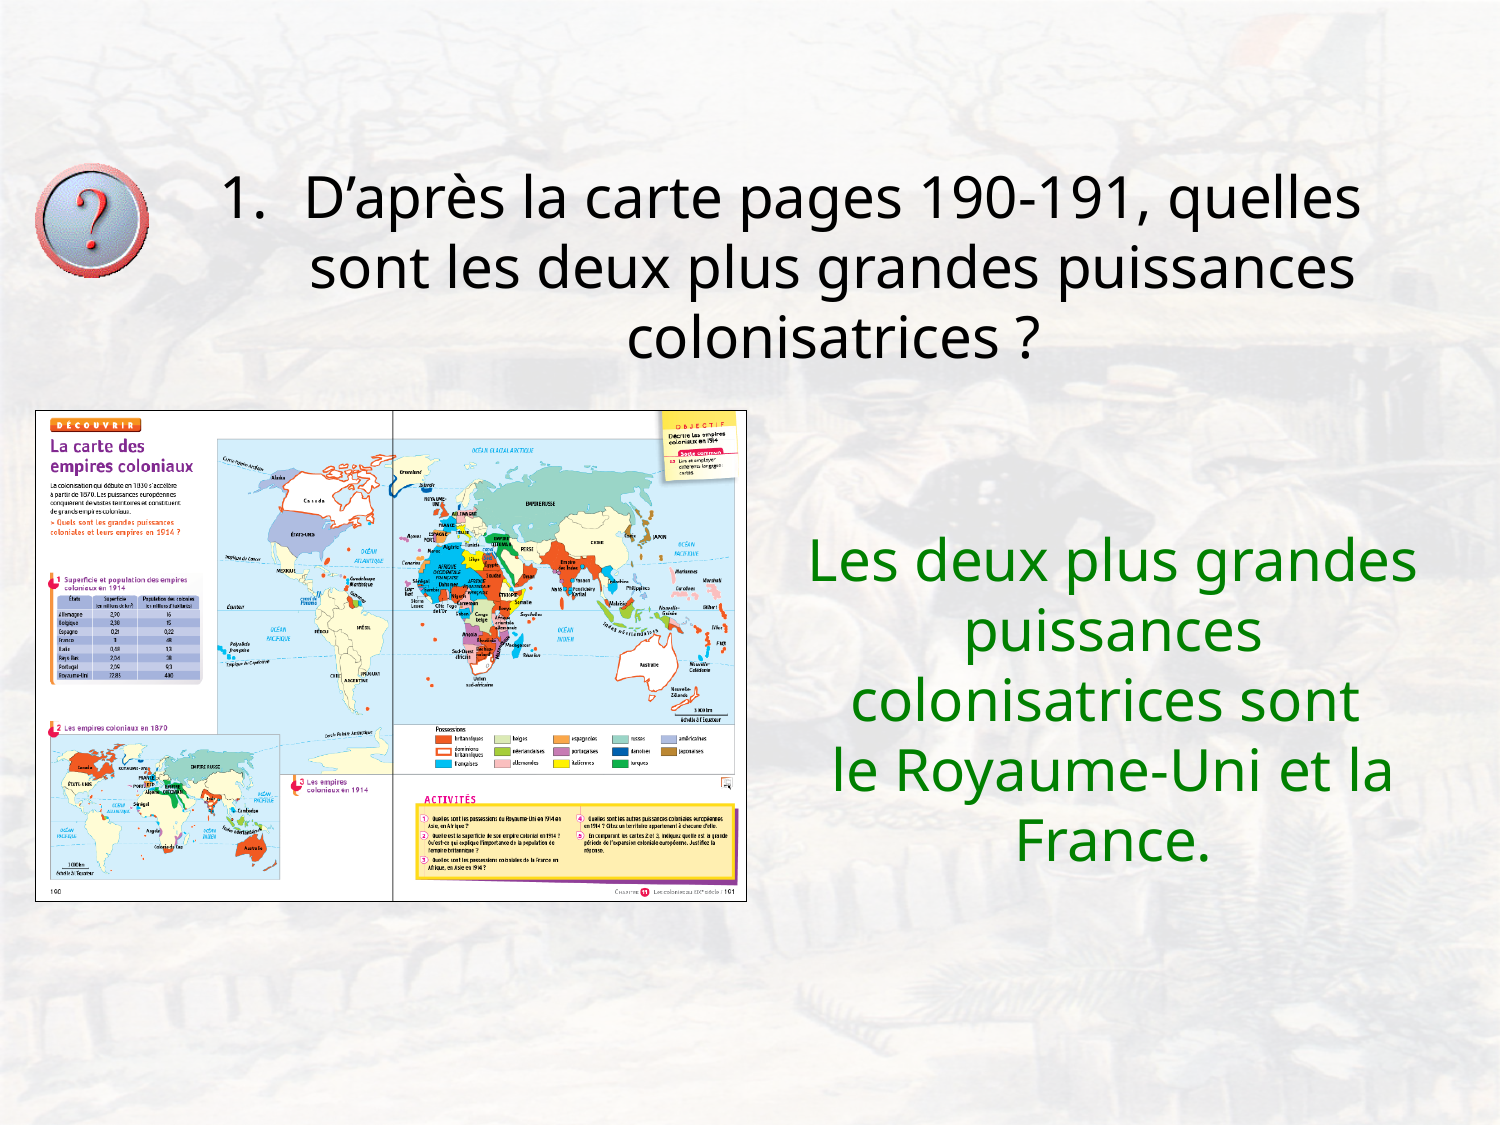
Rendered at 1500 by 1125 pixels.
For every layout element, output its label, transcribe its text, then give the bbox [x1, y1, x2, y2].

text_box Les deux plus grandes puissances colonisatrices sont le Royaume-Uni et la France. [773, 515, 1454, 881]
text_box D’après la carte pages 190-191, quelles sont les deux plus grandes puissances colonisatrices ? [164, 152, 1418, 378]
picture [34, 163, 149, 278]
picture [34, 409, 747, 903]
